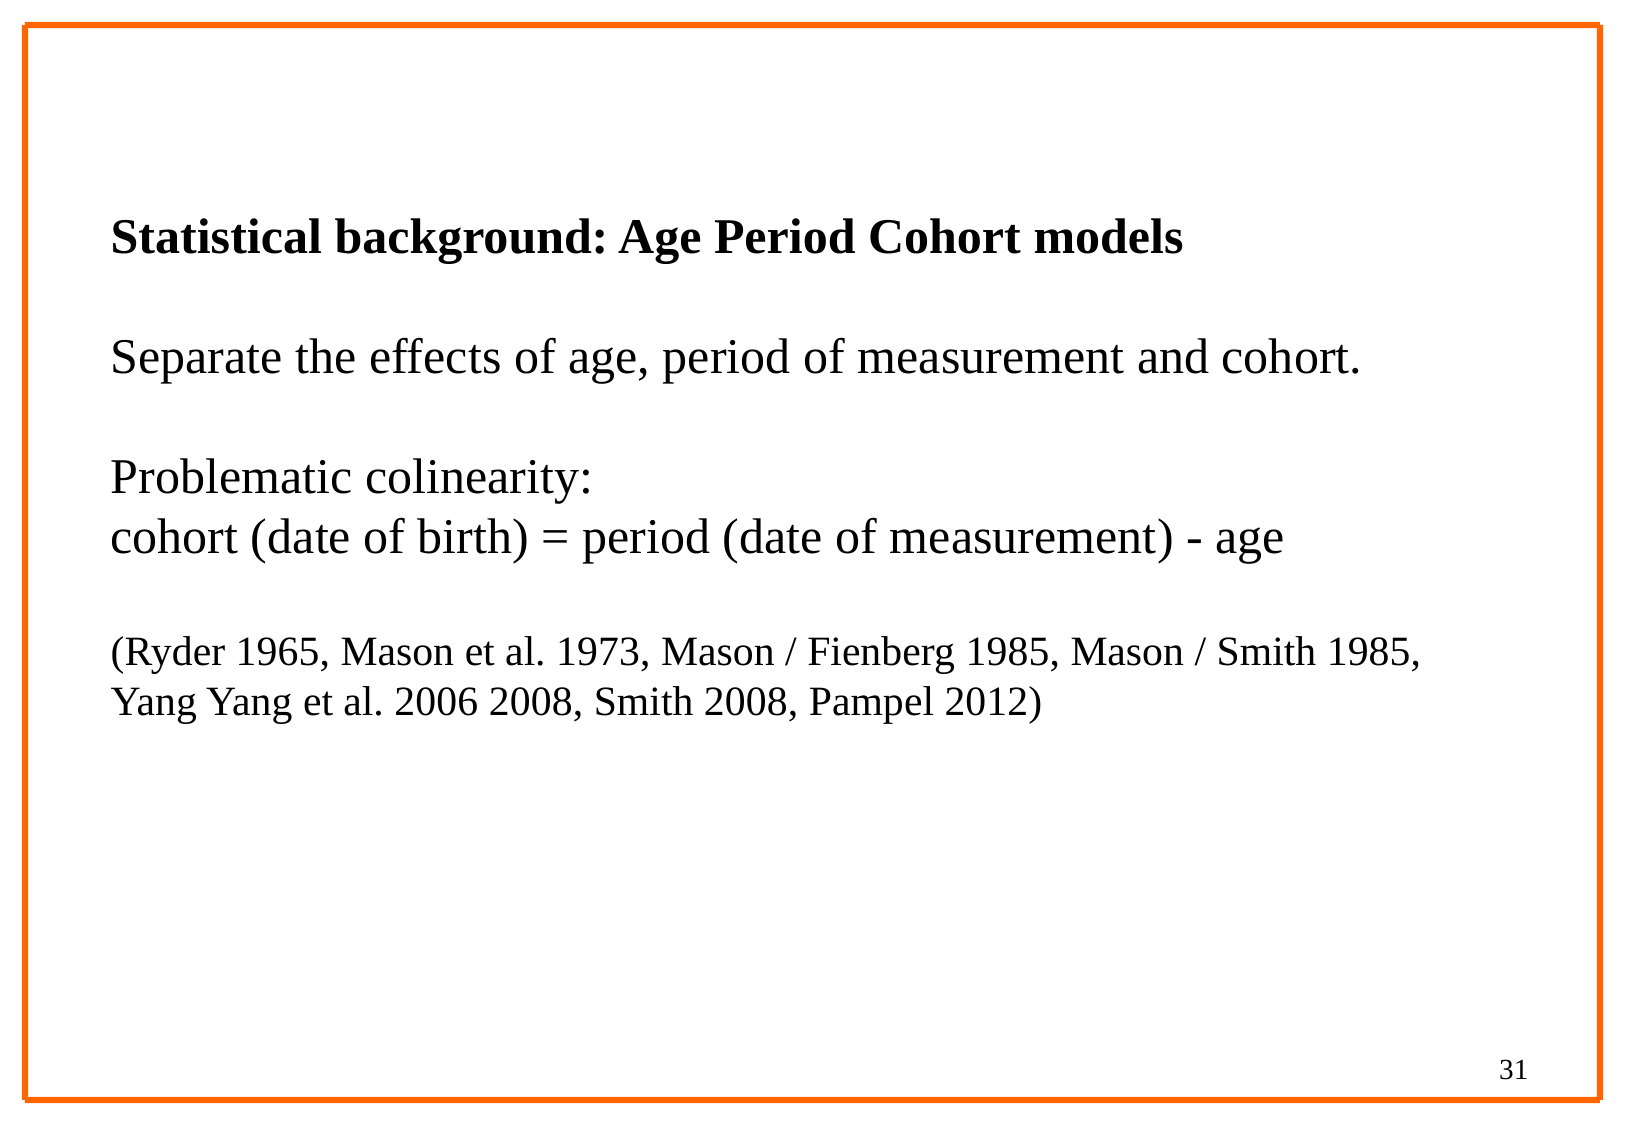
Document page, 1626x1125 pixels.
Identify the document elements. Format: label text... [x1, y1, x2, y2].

text_box Statistical background: Age Period Cohort models Separate the effects of age, period of measurement and cohort. Problematic colinearity: cohort (date of birth) = period (date of measurement) - age (Ryder 1965, Mason et al. 1973, Mason / Fienberg 1985, Mason / Smith 1985, Yang Yang et al. 2006 2008, Smith 2008, Pampel 2012) [95, 196, 1568, 791]
slide_number 31 [1164, 1042, 1544, 1103]
